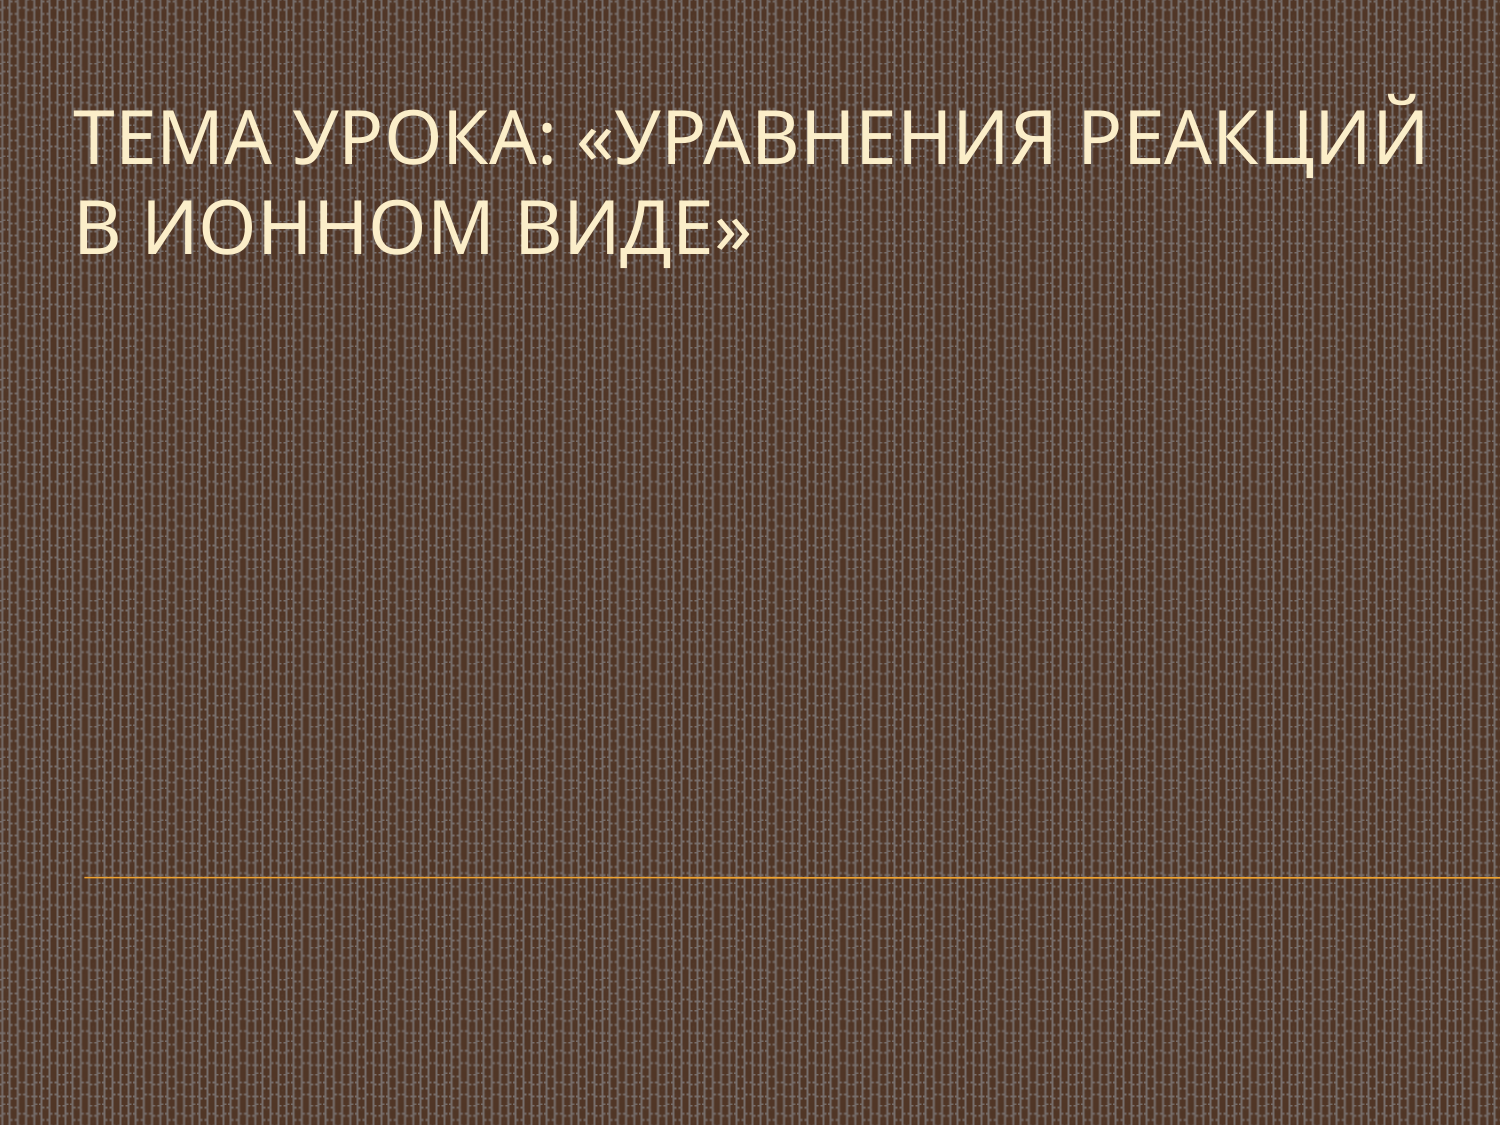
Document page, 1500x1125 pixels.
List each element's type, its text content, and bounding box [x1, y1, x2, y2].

title Тема урока: «Уравнения реакций в ионном виде» [58, 82, 1447, 283]
